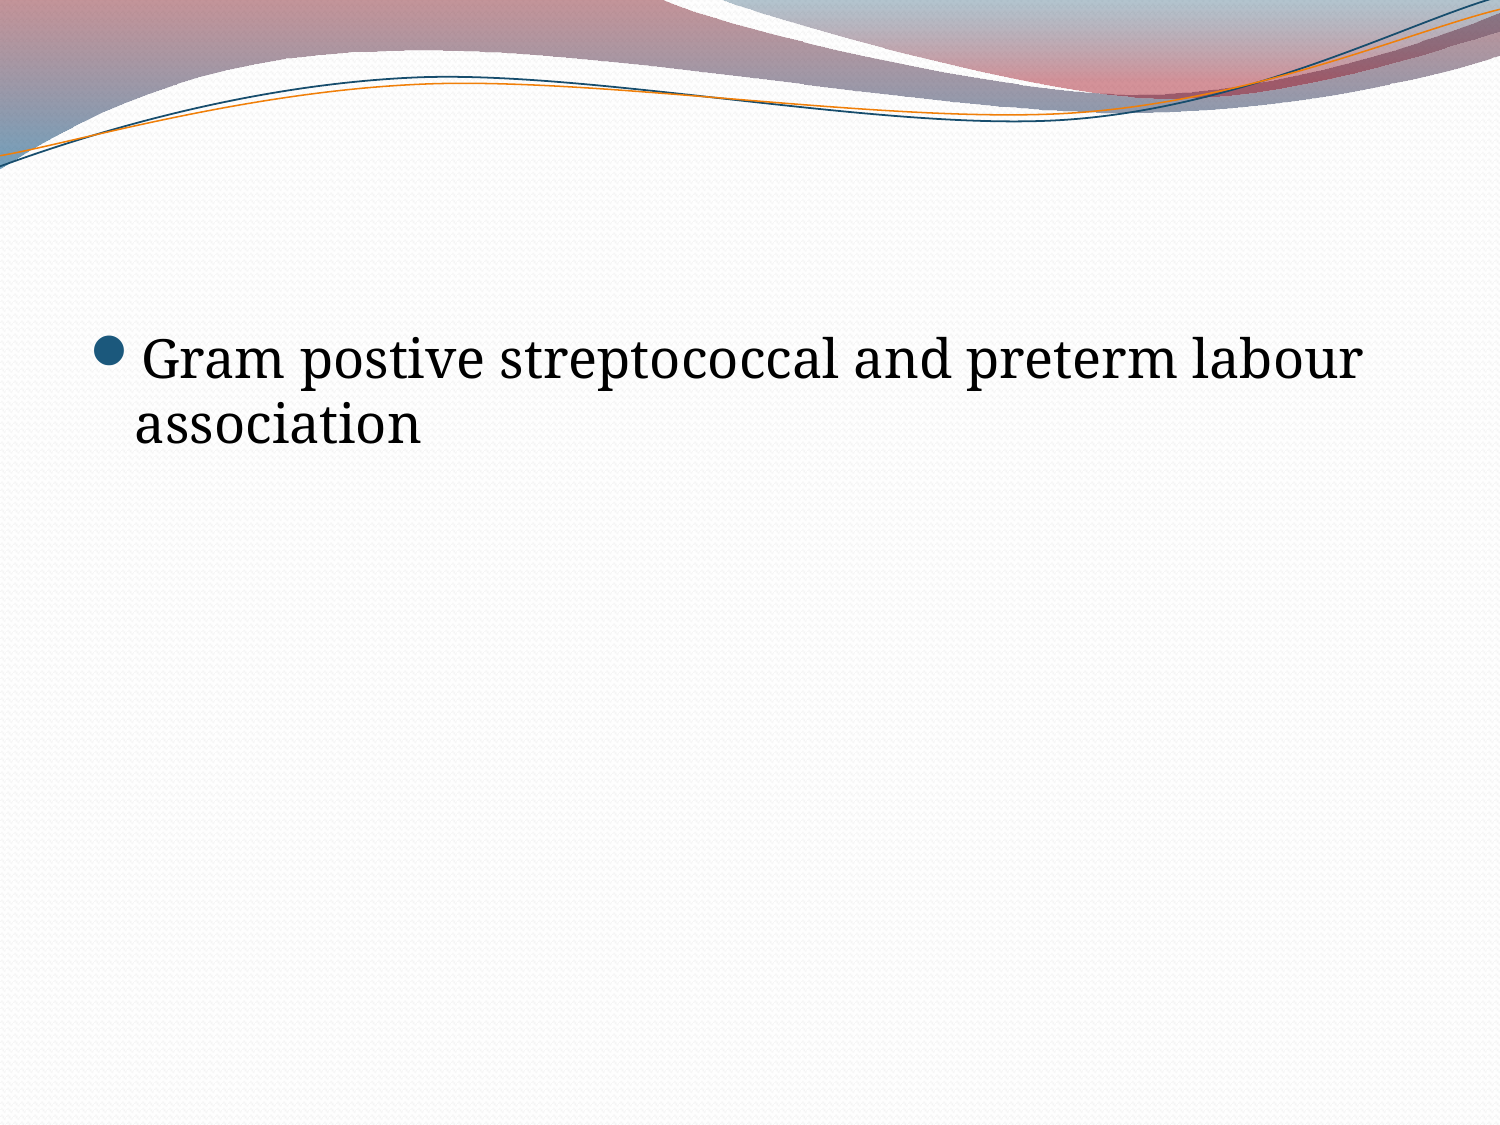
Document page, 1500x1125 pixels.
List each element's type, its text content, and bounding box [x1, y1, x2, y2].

list Gram postive streptococcal and preterm labour association [75, 317, 1425, 1038]
